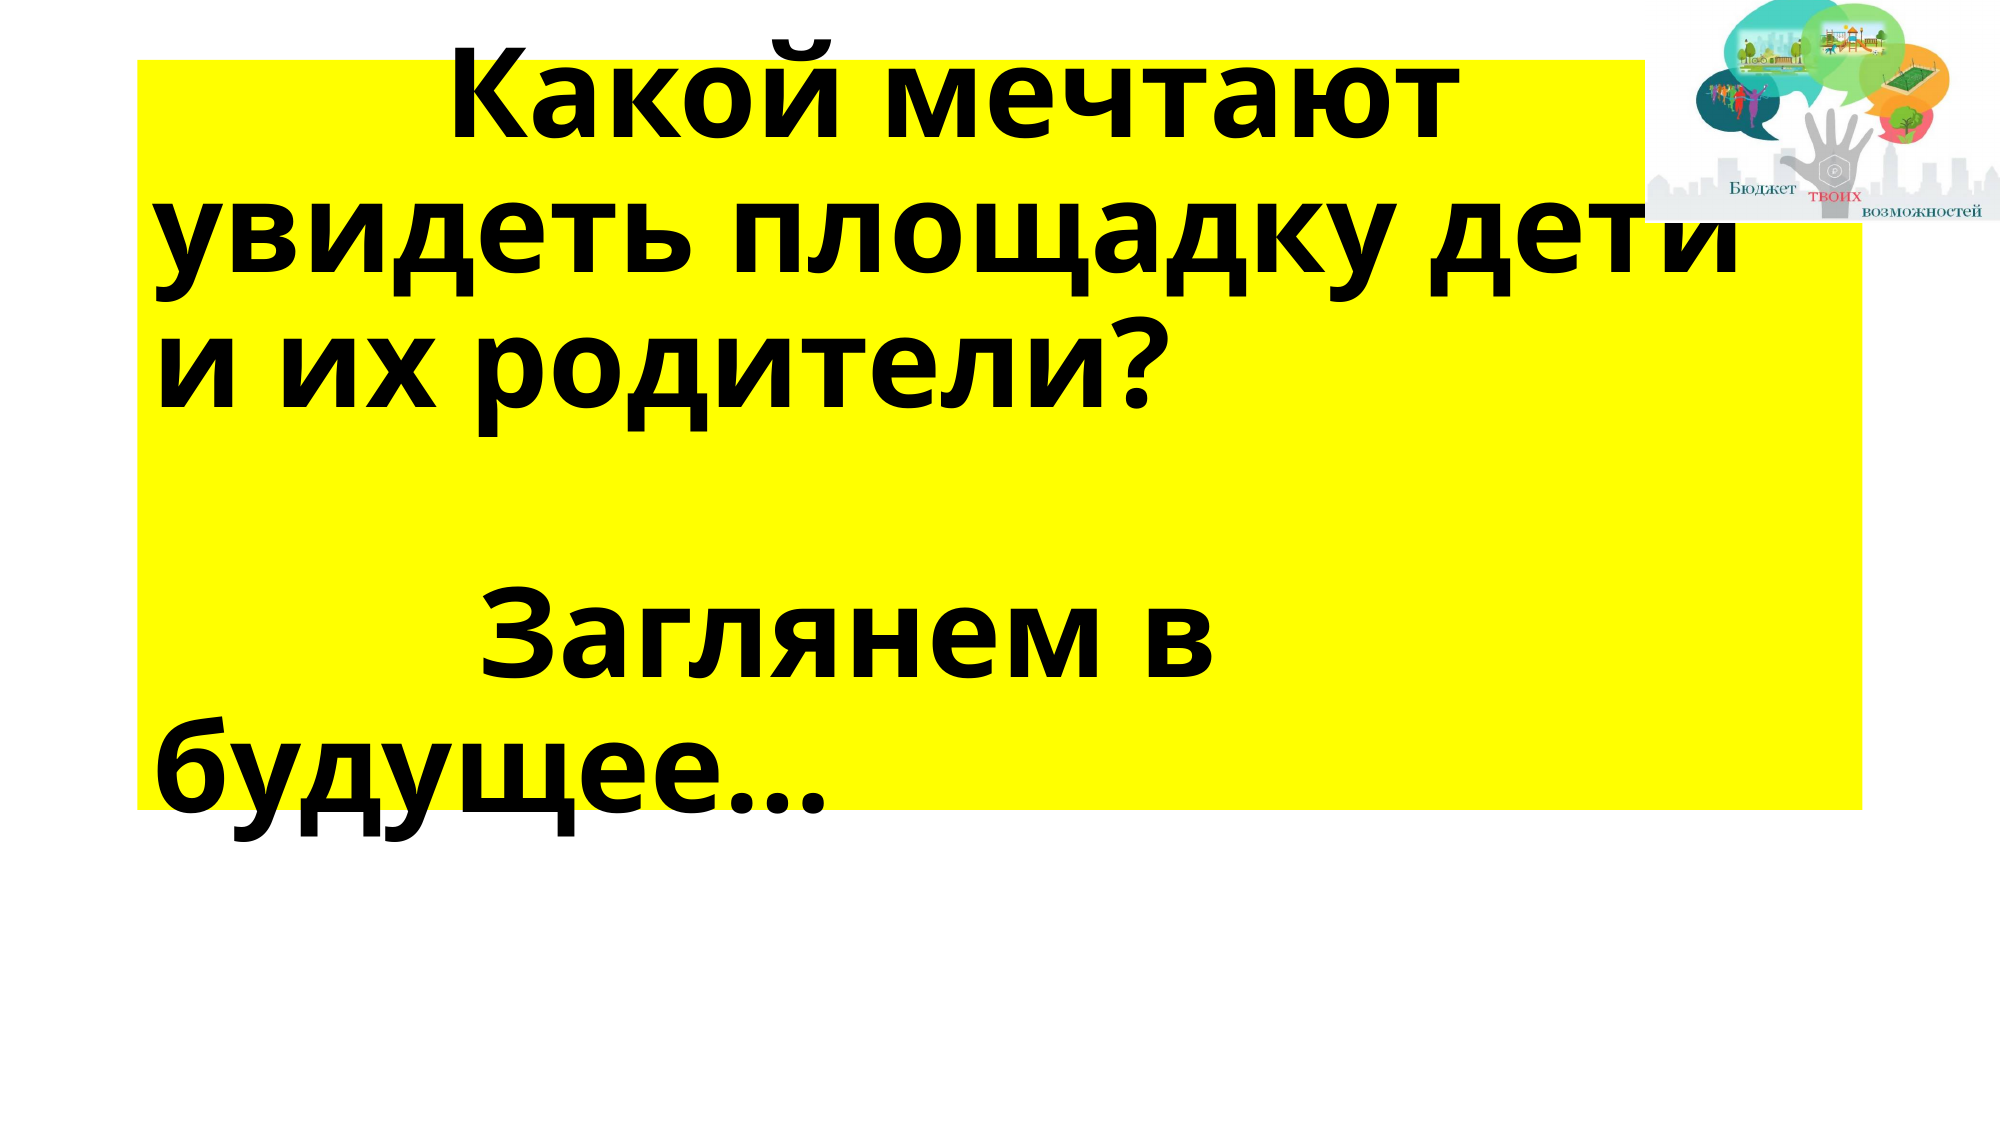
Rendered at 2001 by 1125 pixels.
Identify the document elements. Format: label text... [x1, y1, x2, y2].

title Какой мечтают увидеть площадку дети и их родители? Заглянем в будущее… [137, 59, 1863, 810]
picture [1645, 0, 2000, 223]
